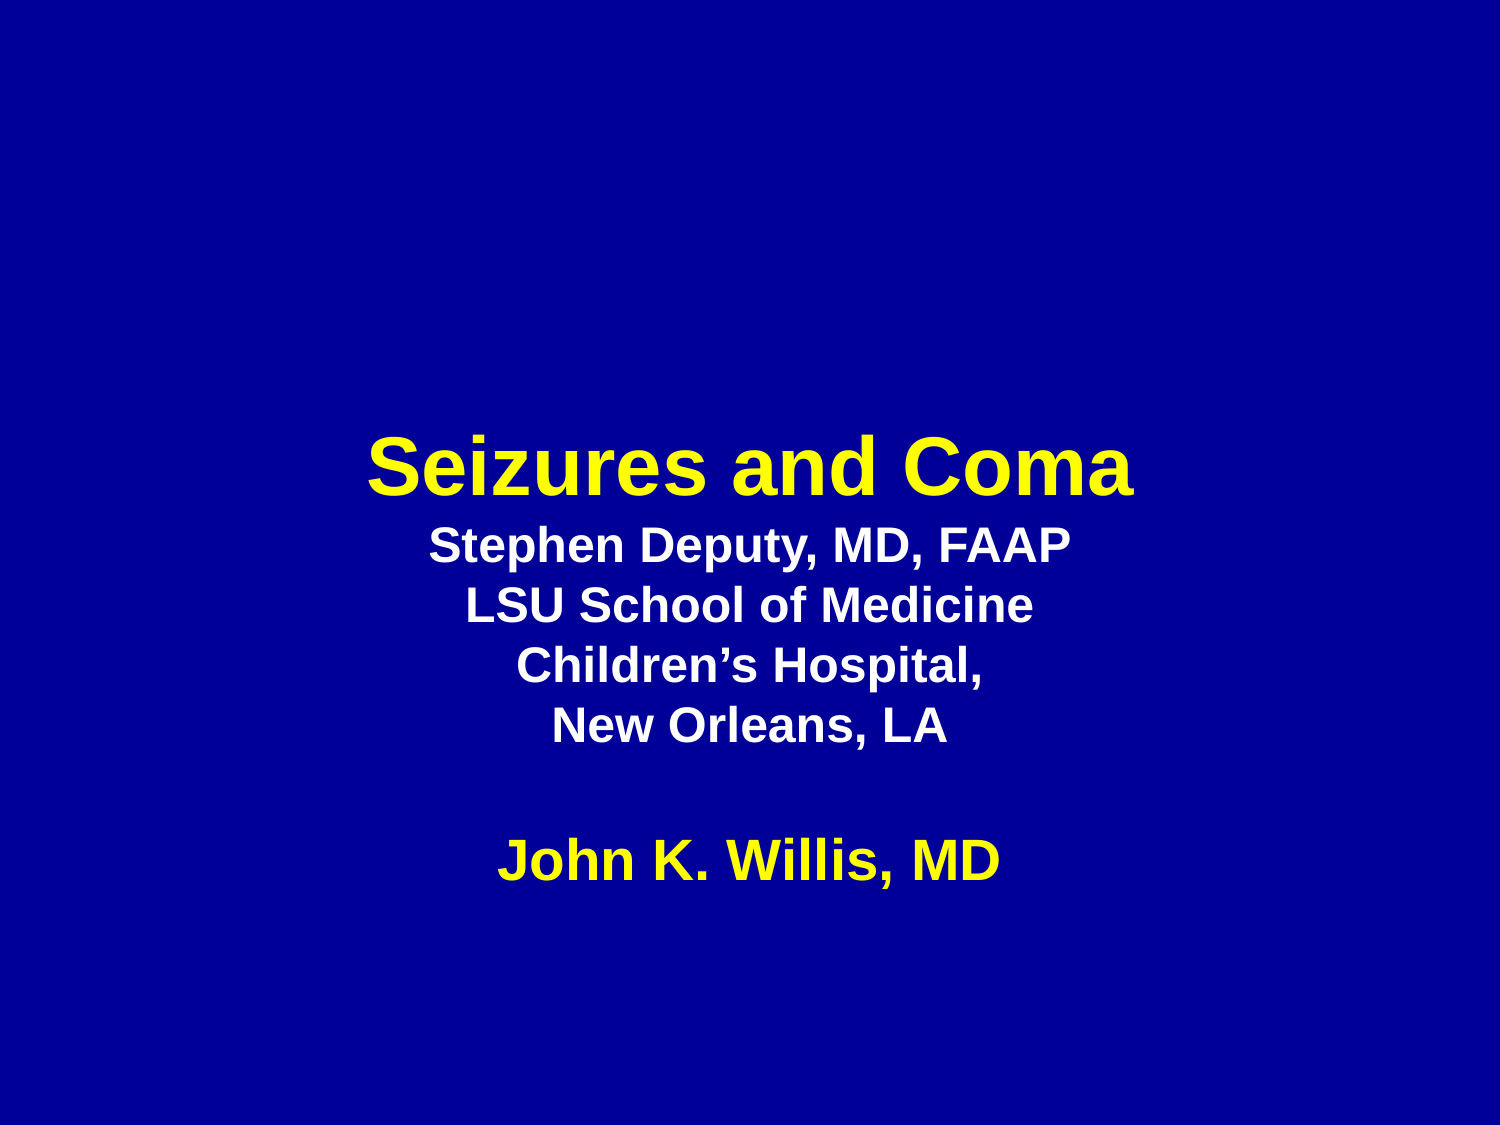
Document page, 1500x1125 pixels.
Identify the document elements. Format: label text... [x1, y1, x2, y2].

text_box Seizures and Coma Stephen Deputy, MD, FAAP LSU School of Medicine Children’s Hospital, New Orleans, LA John K. Willis, MD [268, 404, 1232, 900]
